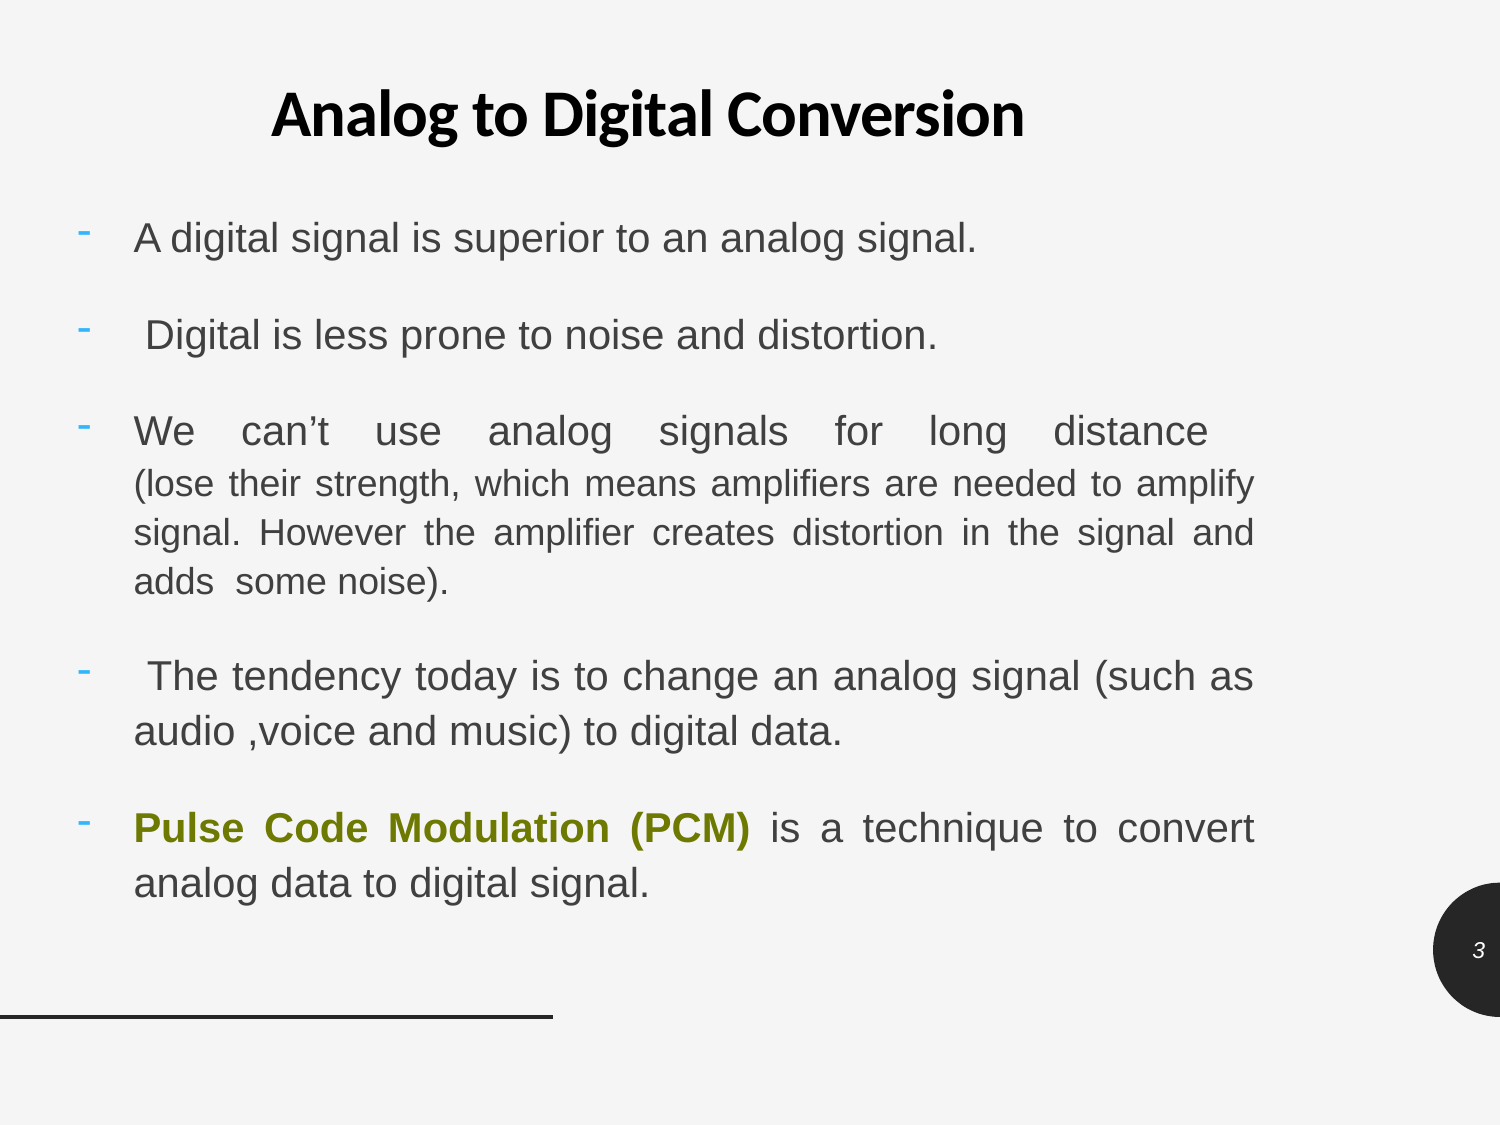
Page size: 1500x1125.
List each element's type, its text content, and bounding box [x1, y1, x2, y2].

slide_number 3 [1433, 919, 1500, 980]
text_box A digital signal is superior to an analog signal. Digital is less prone to noise and distortion. We can’t use analog signals for long distance (lose their strength, which means amplifiers are needed to amplify signal. However the amplifier creates distortion in the signal and adds some noise). The tendency today is to change an analog signal (such as audio ,voice and music) to digital data. Pulse Code Modulation (PCM) is a technique to convert analog data to digital signal. [62, 198, 1270, 914]
text_box Analog to Digital Conversion [0, 62, 1399, 158]
